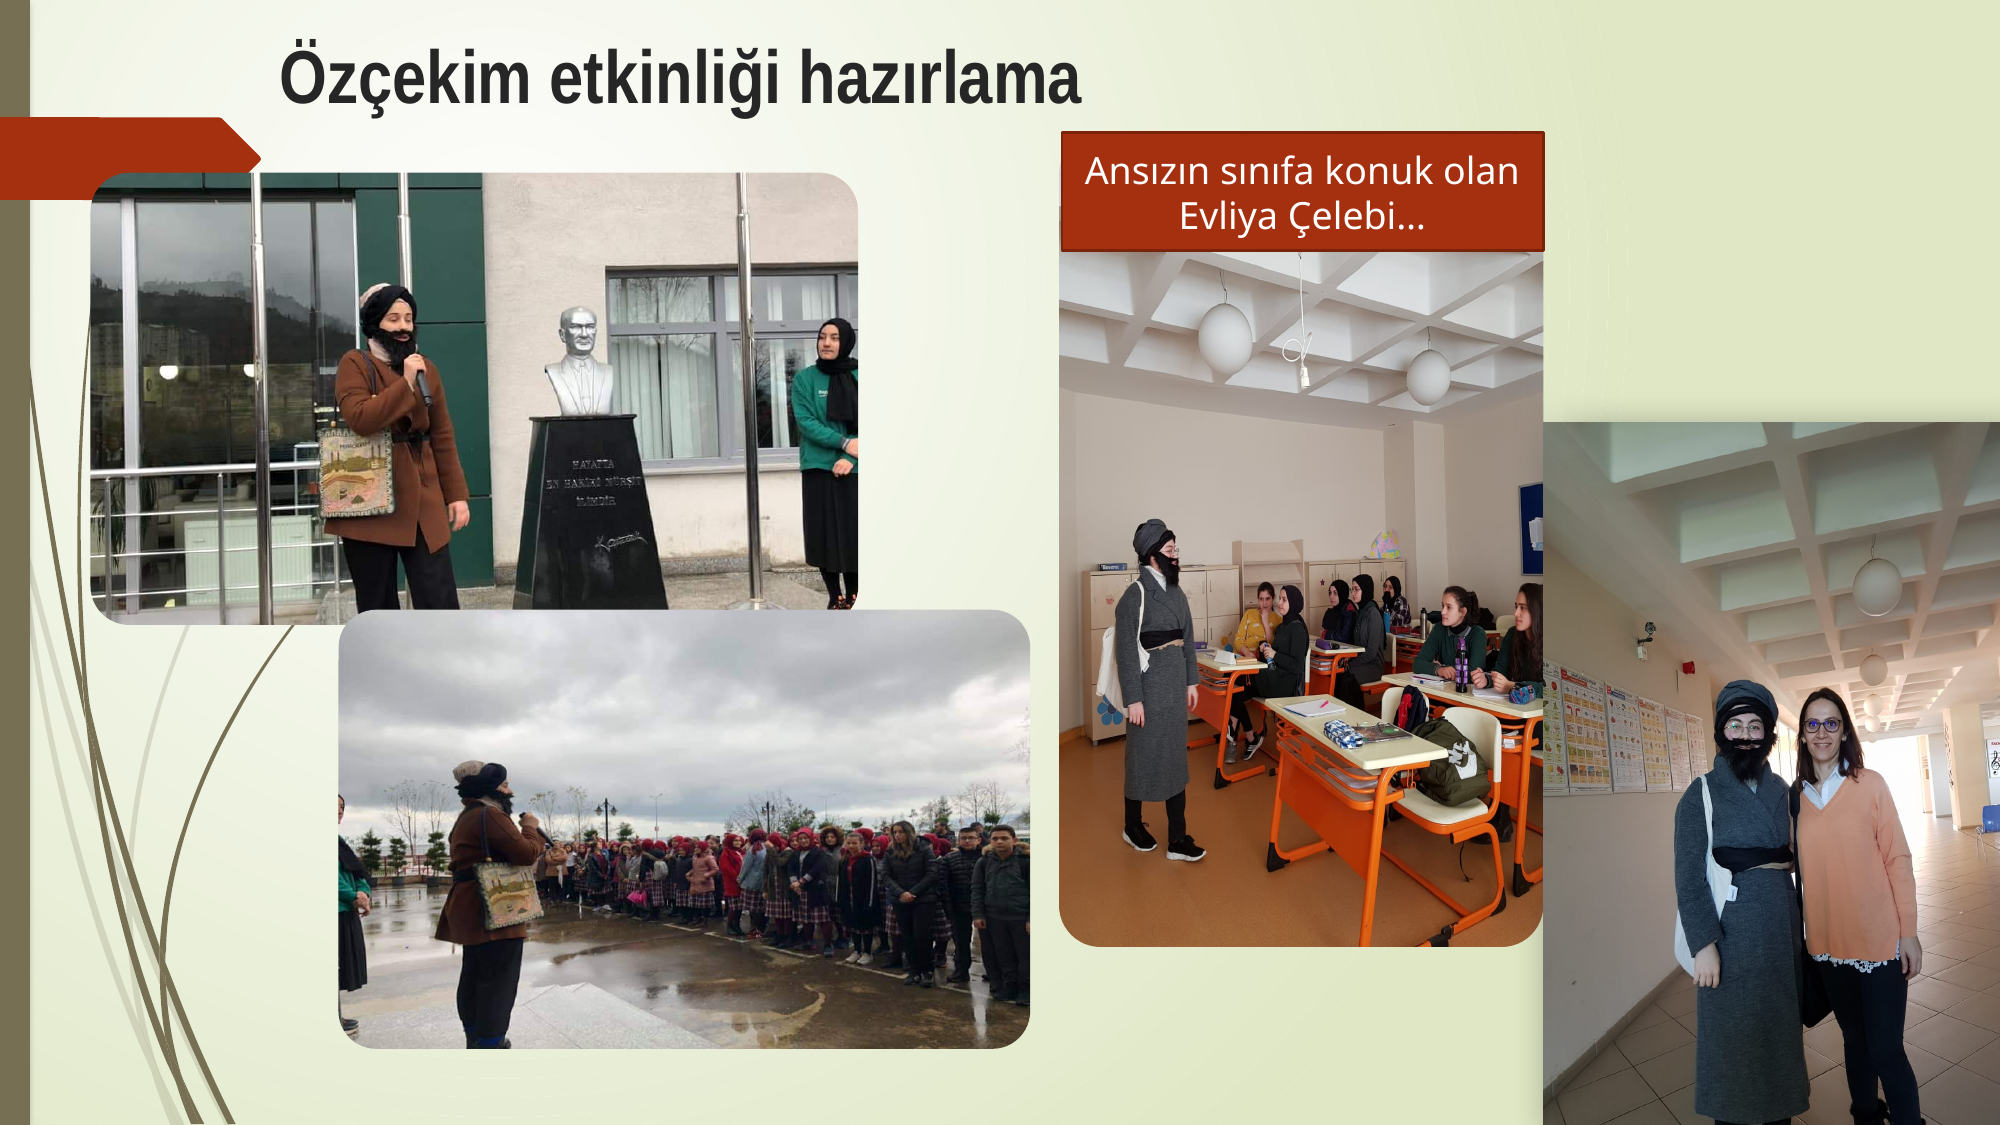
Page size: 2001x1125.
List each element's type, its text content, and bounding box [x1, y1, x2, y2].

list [90, 172, 859, 626]
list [338, 609, 1031, 1050]
picture [1058, 132, 2000, 1125]
title Özçekim etkinliği hazırlama [264, 21, 1273, 133]
